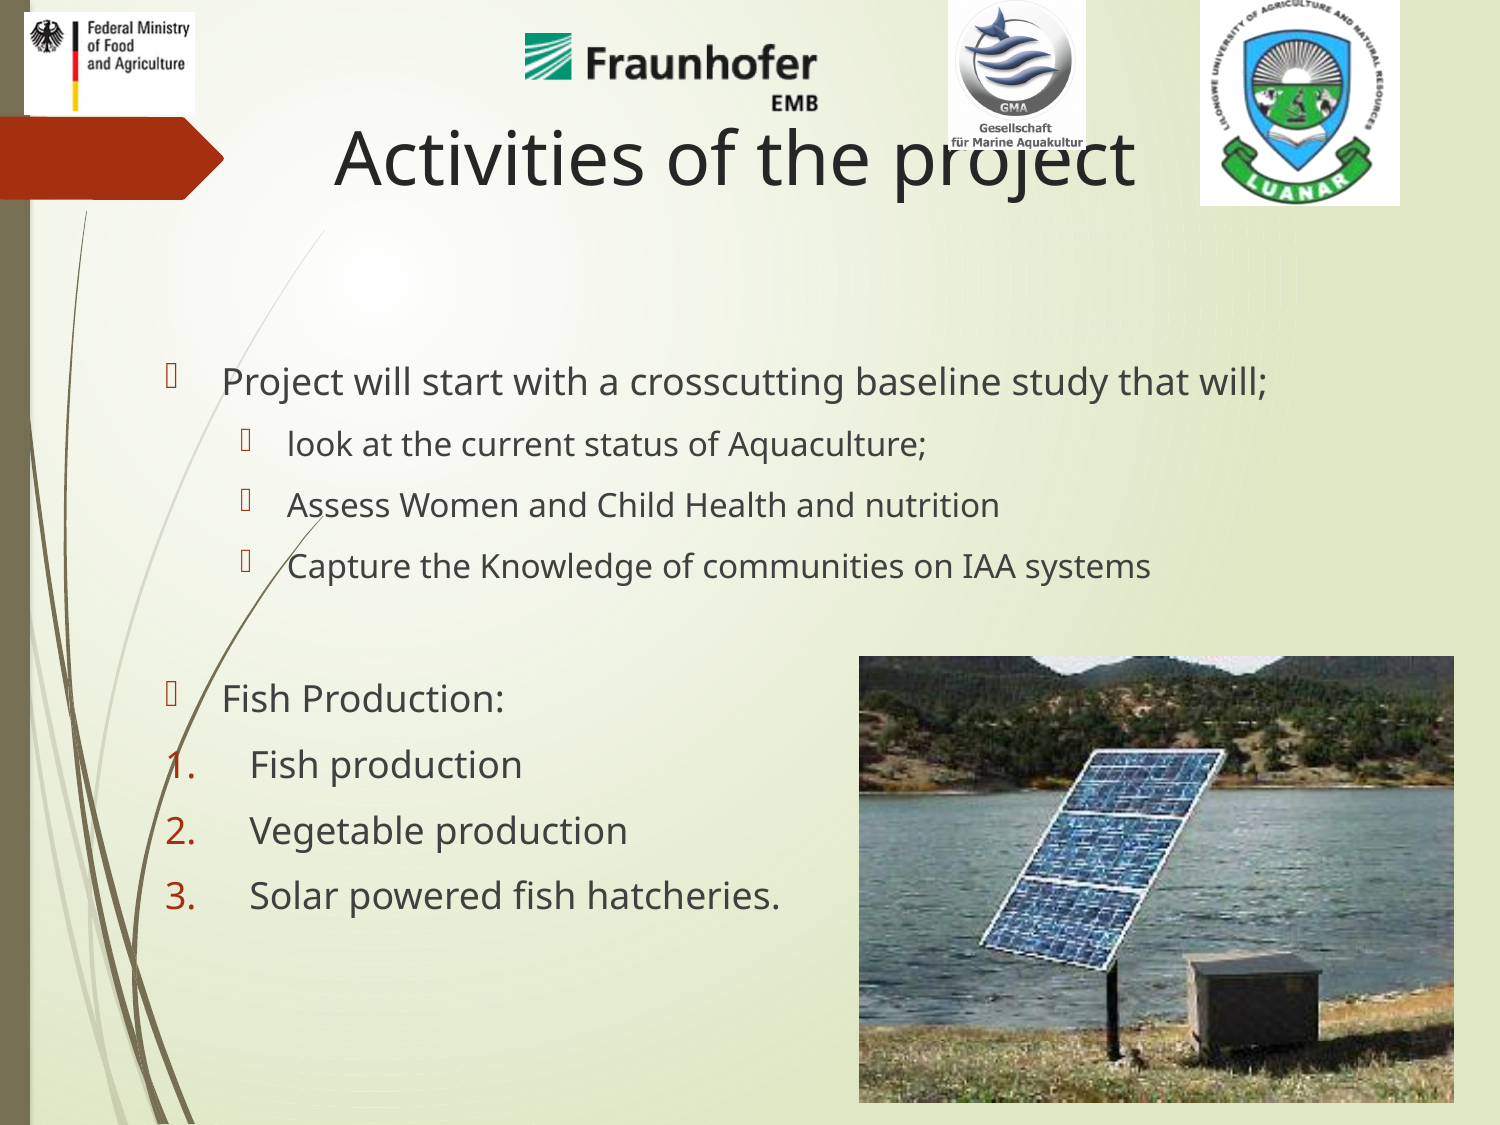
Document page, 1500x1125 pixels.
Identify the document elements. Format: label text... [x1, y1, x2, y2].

picture [524, 32, 823, 115]
picture [948, 0, 1086, 150]
list Project will start with a crosscutting baseline study that will; look at the current status of Aquaculture; Assess Women and Child Health and nutrition Capture the Knowledge of communities on IAA systems Fish Production: Fish production Vegetable production Solar powered fish hatcheries. [150, 350, 1400, 1063]
title Activities of the project [319, 102, 1400, 313]
picture [1199, 0, 1401, 206]
picture [859, 656, 1454, 1103]
picture [24, 12, 196, 115]
